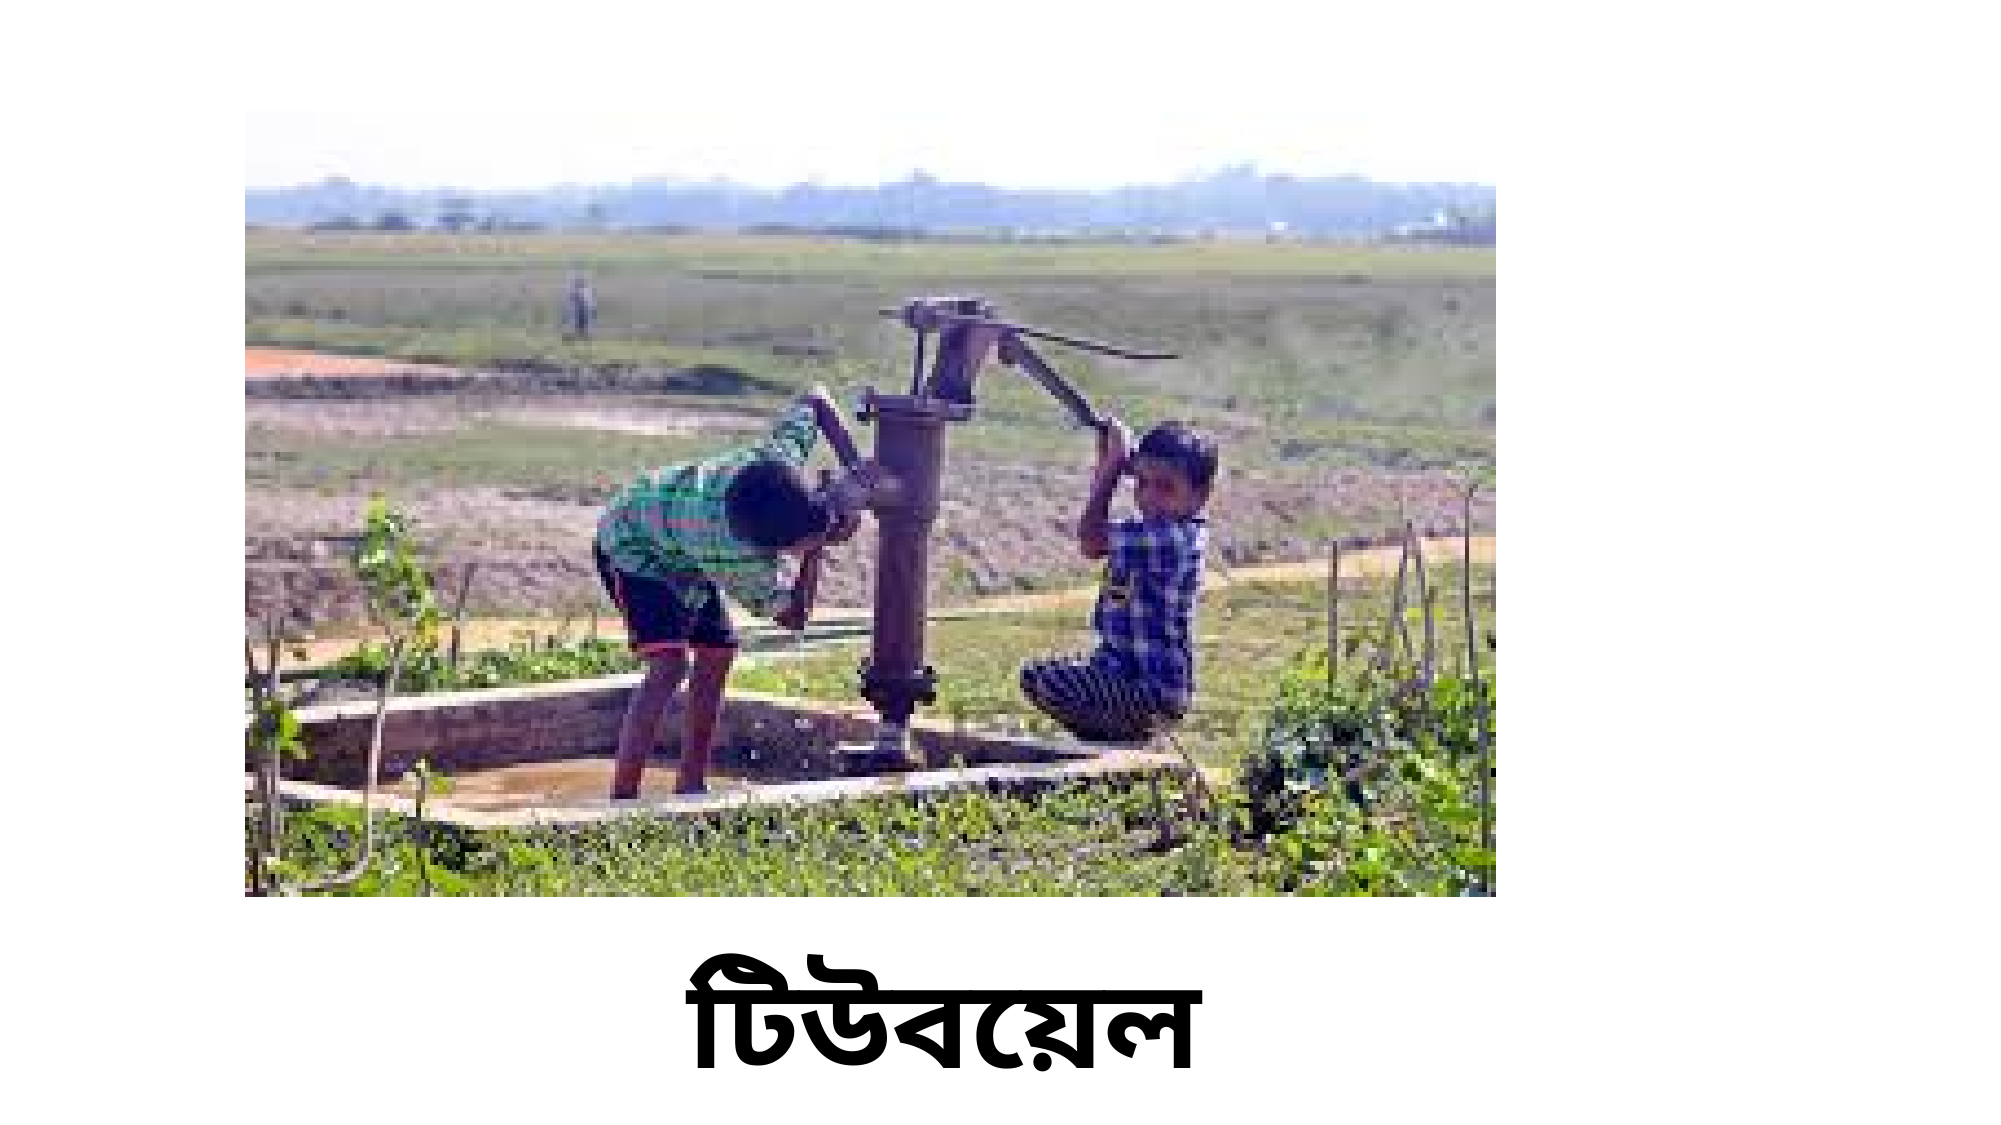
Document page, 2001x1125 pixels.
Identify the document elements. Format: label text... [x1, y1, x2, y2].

picture [245, 111, 1496, 897]
text_box টিউবয়েল [672, 936, 1380, 1102]
